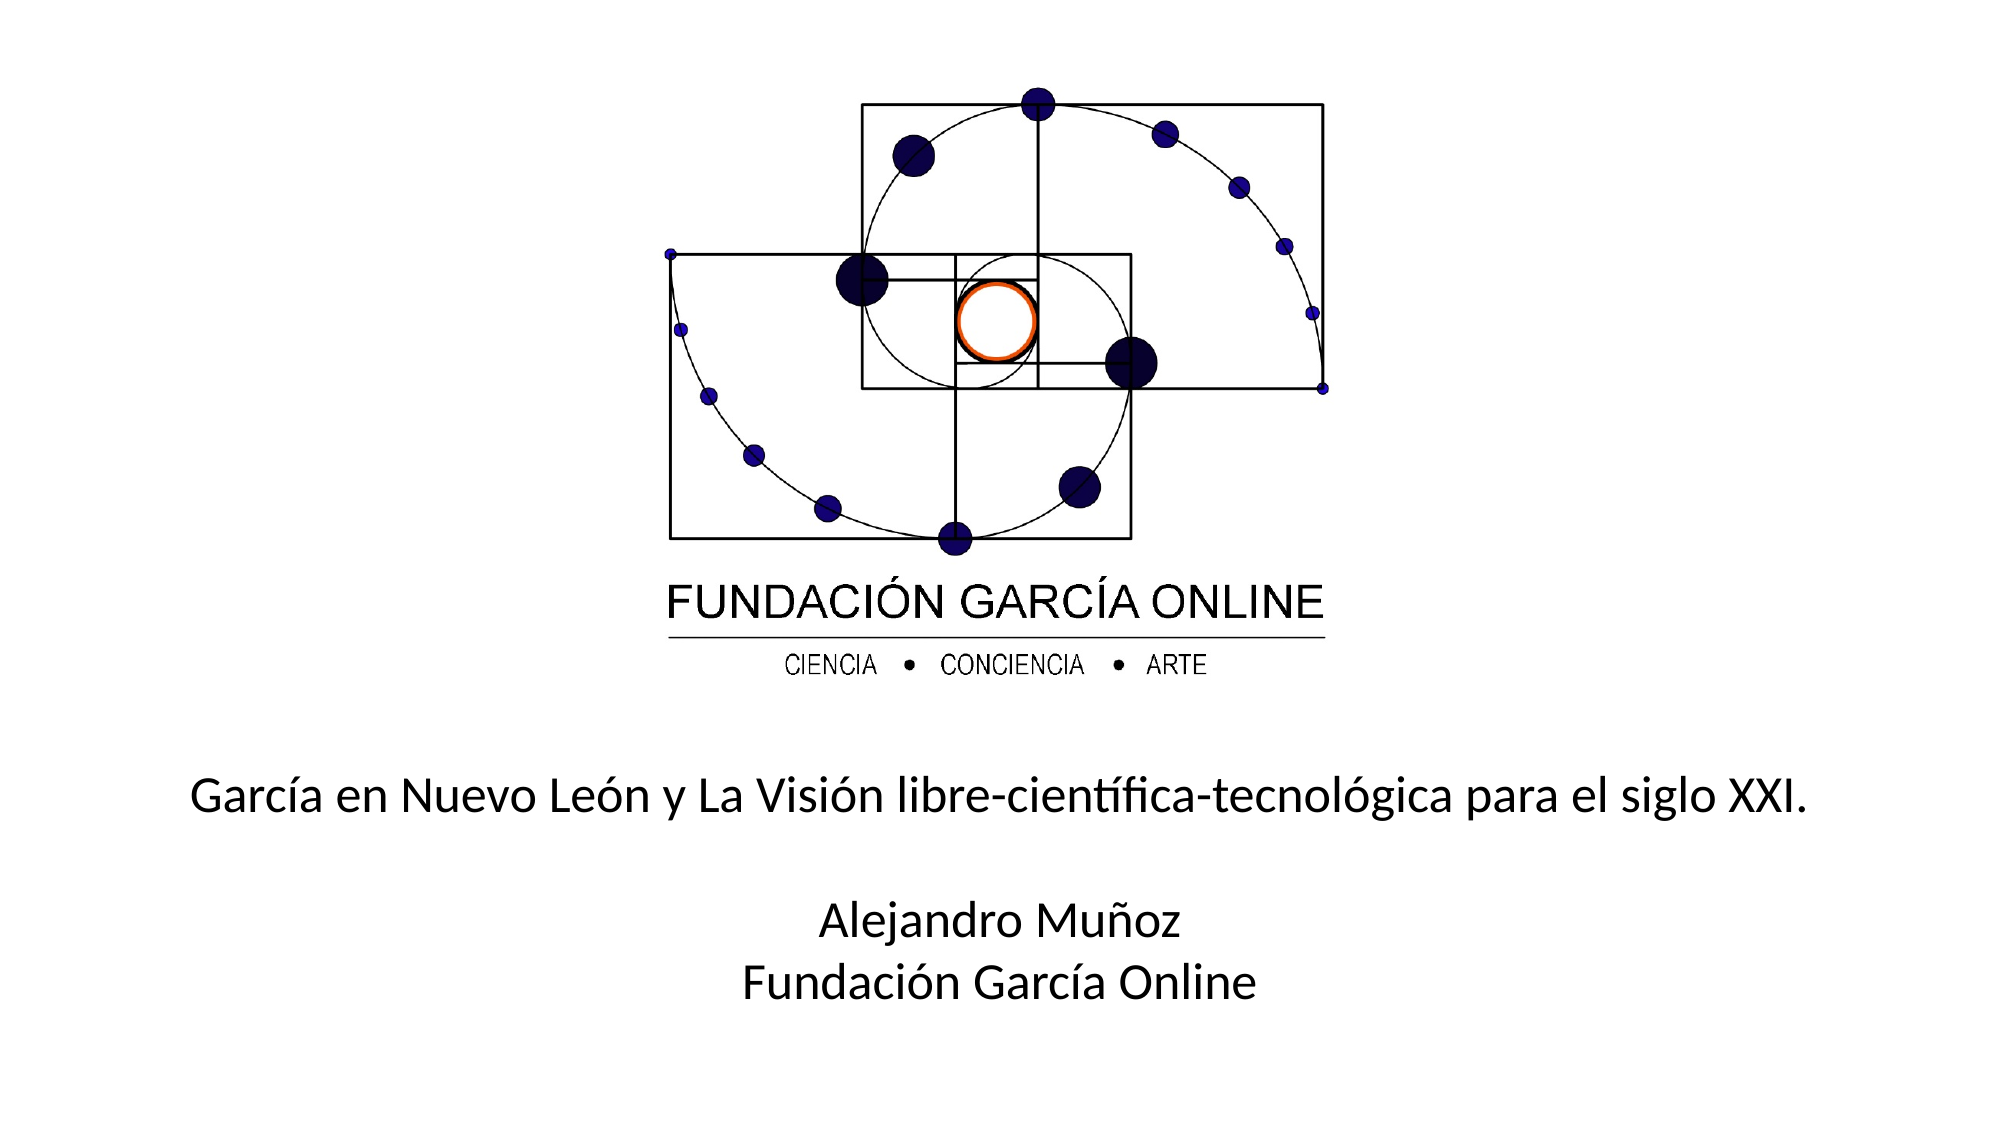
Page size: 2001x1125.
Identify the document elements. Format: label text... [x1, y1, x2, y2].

picture [573, 0, 1427, 804]
text_box García en Nuevo León y La Visión libre-científica-tecnológica para el siglo XXI. Alejandro Muñoz Fundación García Online [174, 752, 1826, 1018]
